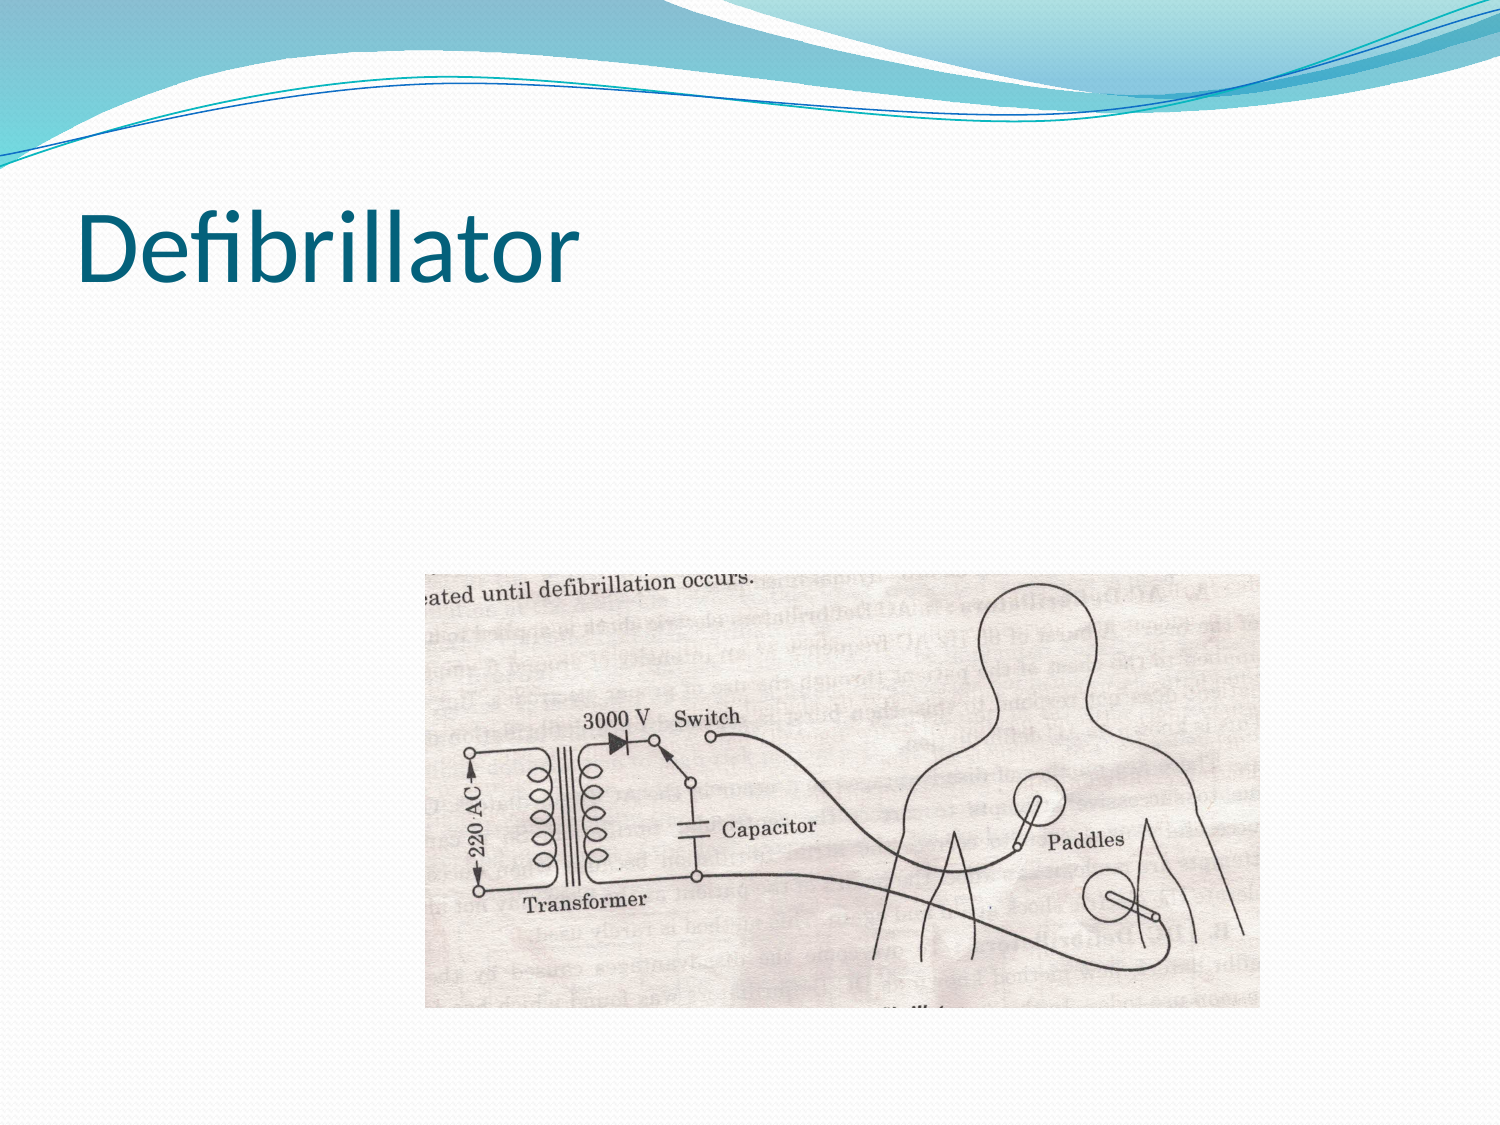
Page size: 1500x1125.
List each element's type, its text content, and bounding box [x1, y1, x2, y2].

title Defibrillator [75, 115, 1425, 303]
picture [424, 574, 1260, 1008]
